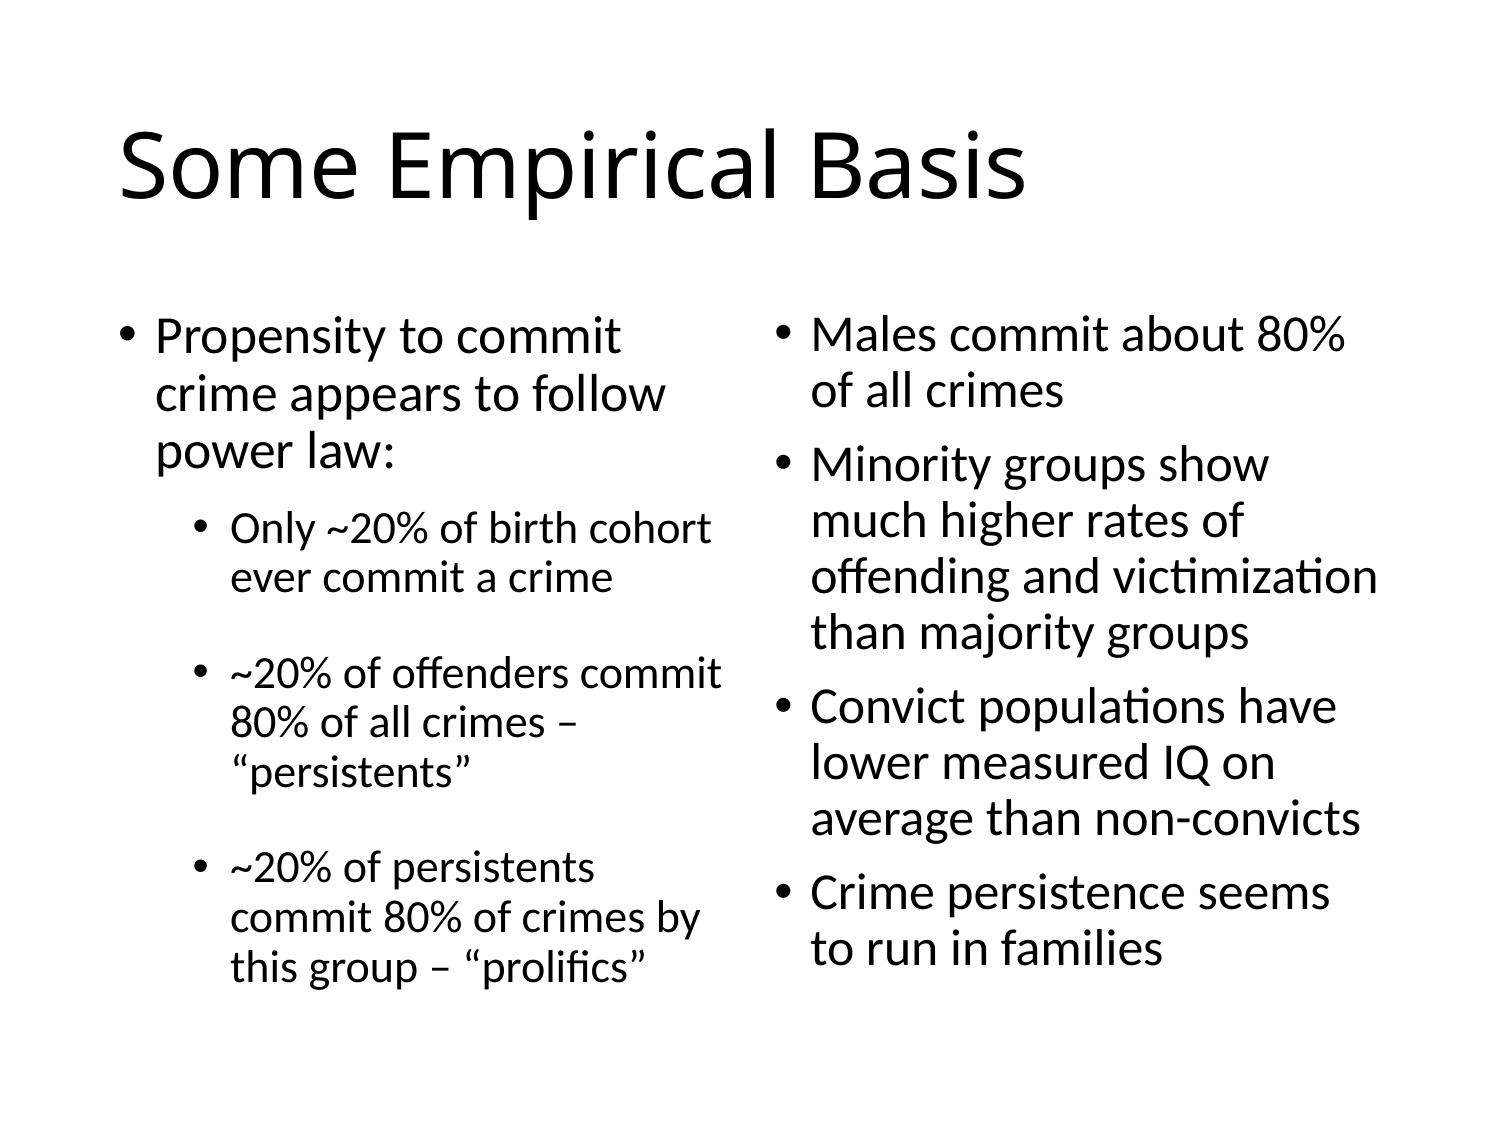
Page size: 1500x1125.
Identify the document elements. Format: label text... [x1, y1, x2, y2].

list Propensity to commit crime appears to follow power law: Only ~20% of birth cohort ever commit a crime ~20% of offenders commit 80% of all crimes – “persistents” ~20% of persistents commit 80% of crimes by this group – “prolifics” [103, 299, 741, 1014]
title Some Empirical Basis [103, 59, 1397, 278]
list Males commit about 80% of all crimes Minority groups show much higher rates of offending and victimization than majority groups Convict populations have lower measured IQ on average than non-convicts Crime persistence seems to run in families [759, 299, 1397, 1014]
